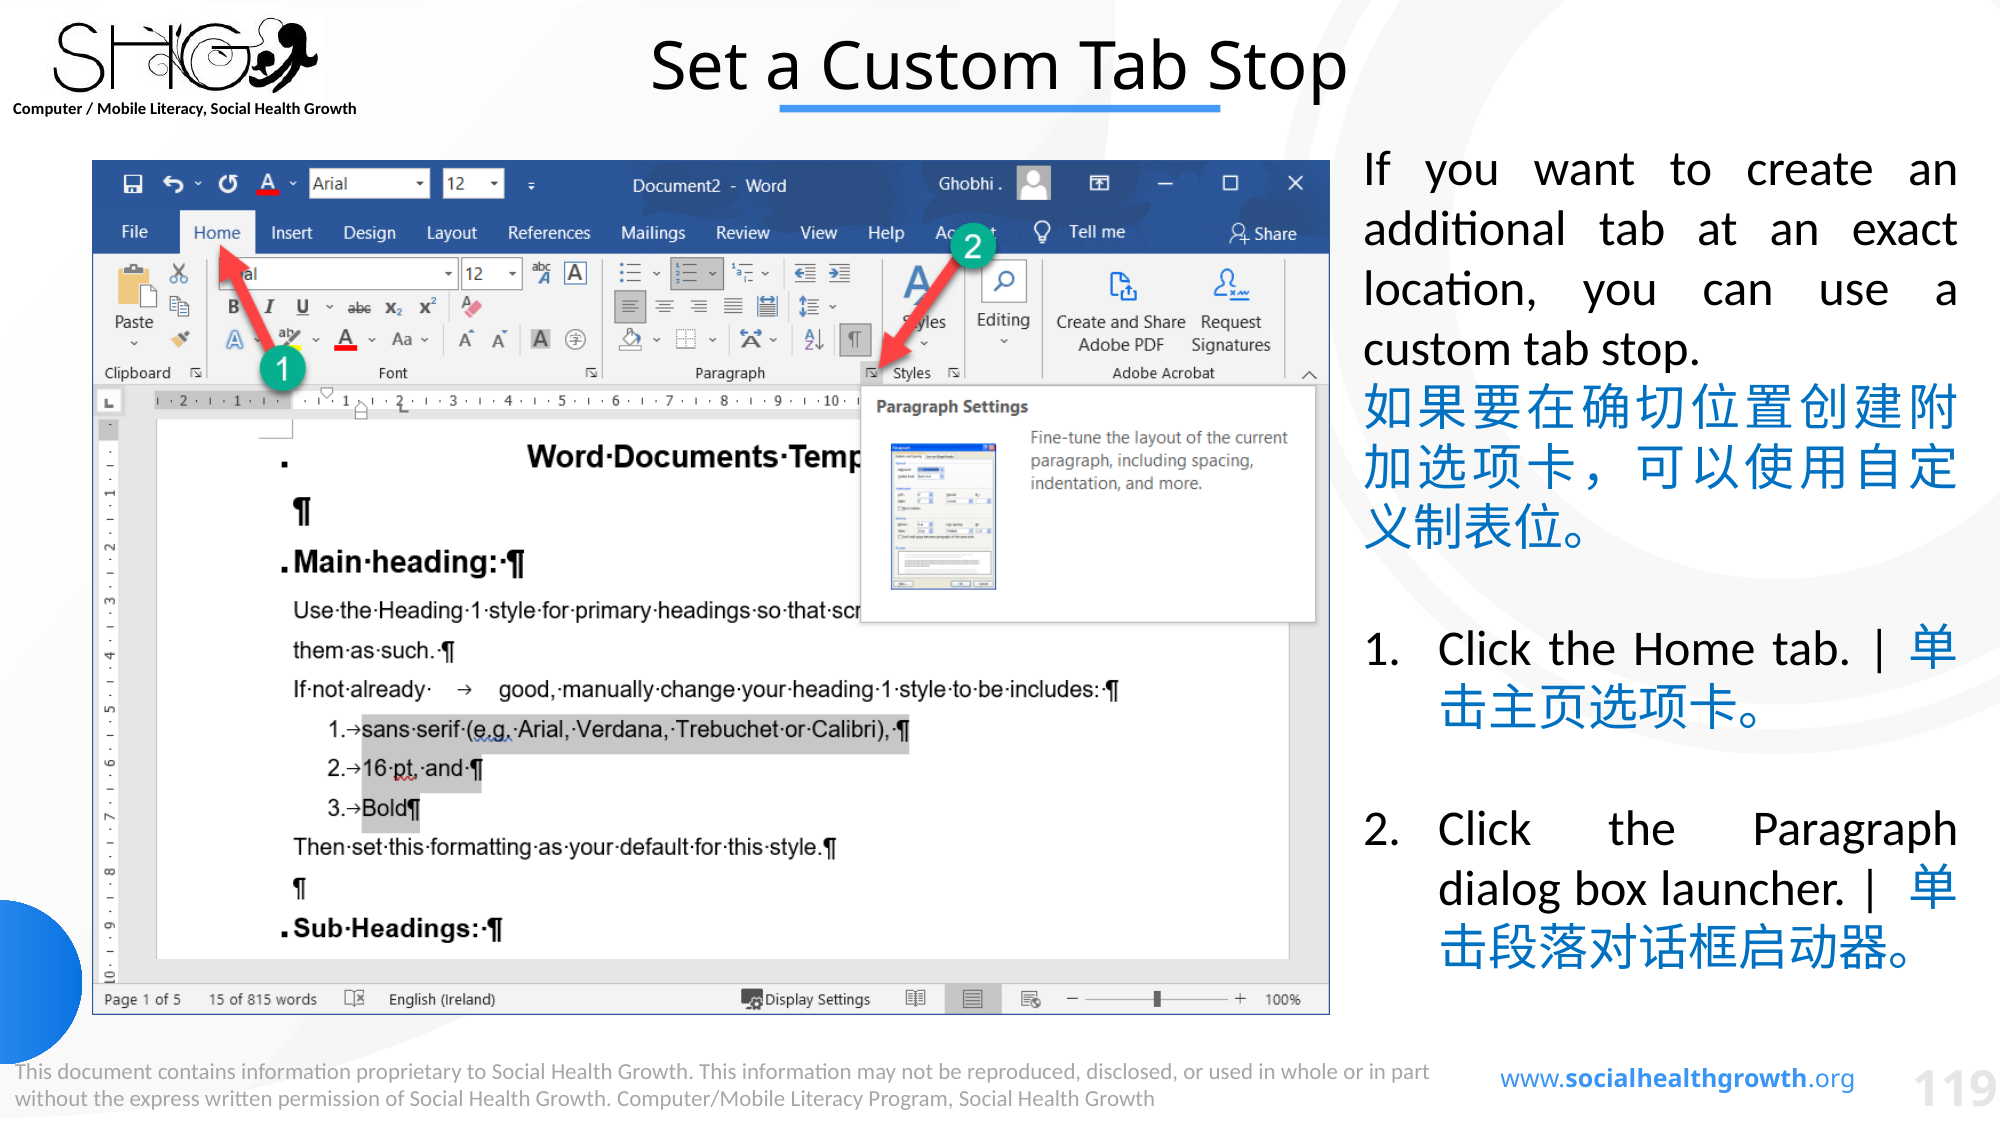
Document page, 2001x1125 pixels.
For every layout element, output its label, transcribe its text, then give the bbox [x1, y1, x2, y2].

text_box Set a Custom Tab Stop [0, 0, 2000, 111]
picture [92, 160, 1330, 1015]
text_box If you want to create an additional tab at an exact location, you can use a custom tab stop. 如果要在确切位置创建附加选项卡，可以使用自定义制表位。 Click the Home tab. |单击主页选项卡。 Click the Paragraph dialog box launcher. | 单击段落对话框启动器。 [1348, 128, 1974, 984]
